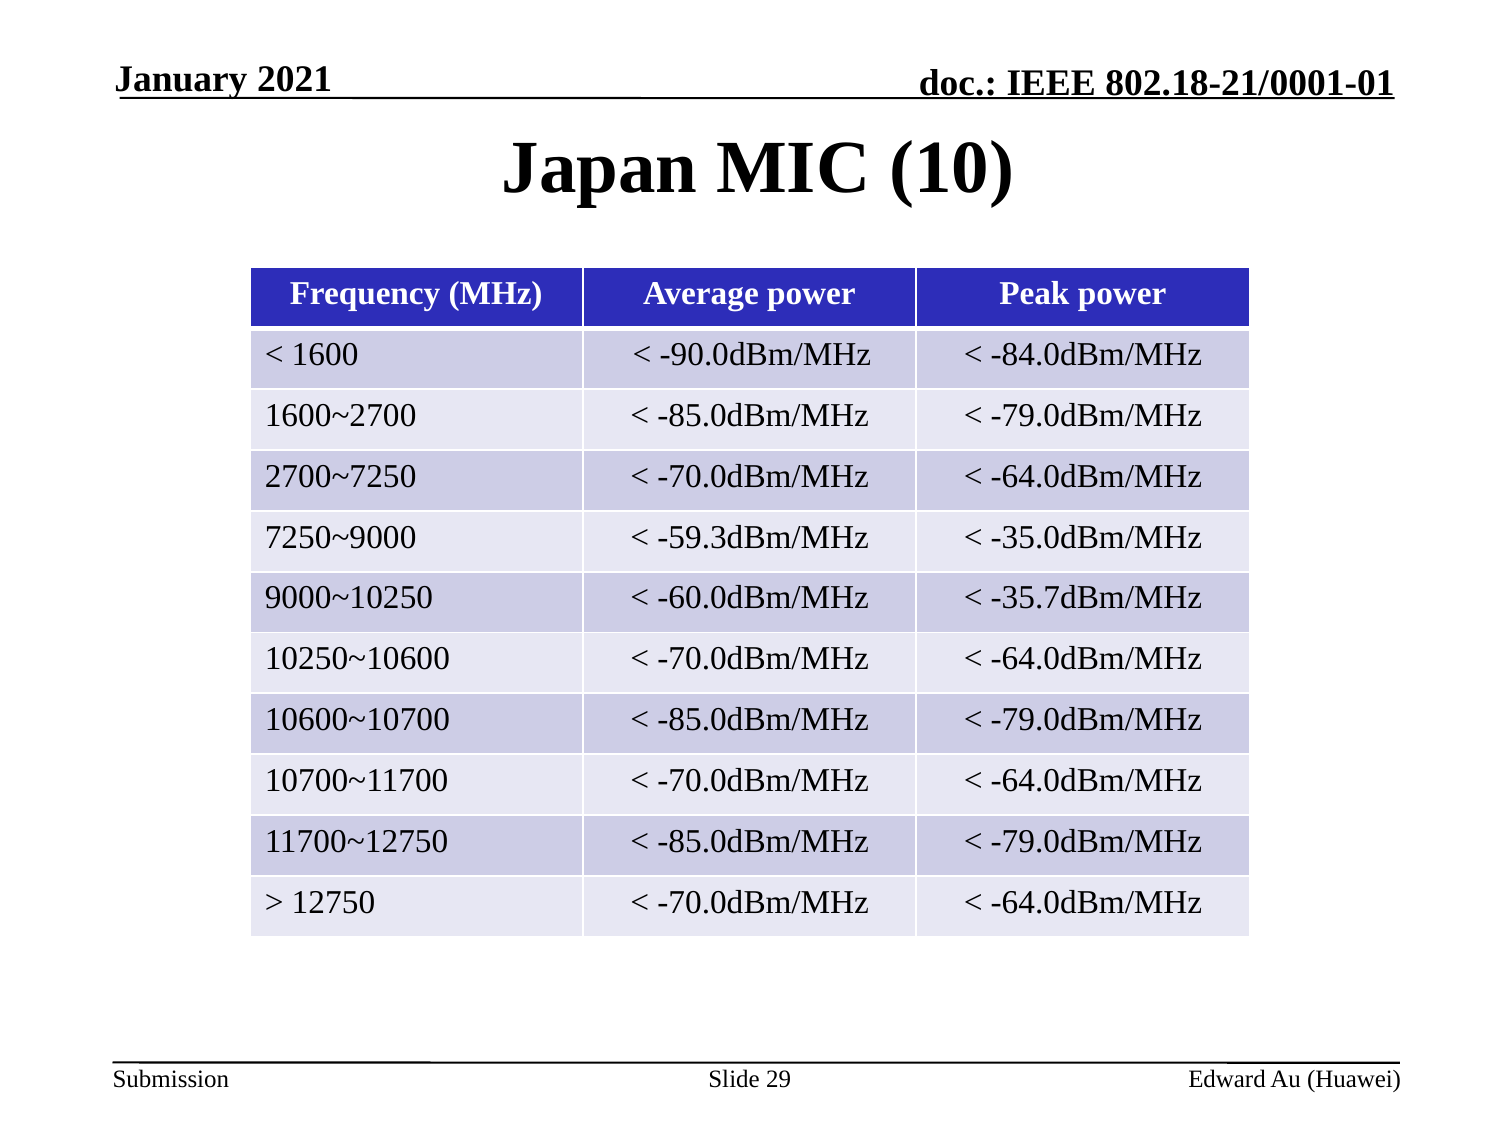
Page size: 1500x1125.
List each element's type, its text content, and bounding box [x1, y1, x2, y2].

table_cell < -70.0dBm/MHz [584, 633, 915, 692]
table_cell < -85.0dBm/MHz [584, 816, 915, 875]
table_cell < -64.0dBm/MHz [917, 633, 1249, 692]
table_cell 1600~2700 [251, 390, 582, 449]
table_cell < -70.0dBm/MHz [584, 755, 915, 814]
table_cell 7250~9000 [251, 512, 582, 571]
table_cell 2700~7250 [251, 451, 582, 510]
table_cell < -90.0dBm/MHz [584, 331, 915, 388]
table_header Peak power [917, 268, 1249, 326]
slide_number Slide 29 [699, 1061, 800, 1123]
table_cell 11700~12750 [251, 816, 582, 875]
table_cell < -35.0dBm/MHz [917, 512, 1249, 571]
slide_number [114, 54, 493, 100]
table_cell < -60.0dBm/MHz [584, 573, 915, 632]
table_cell 10700~11700 [251, 755, 582, 814]
table_cell > 12750 [251, 877, 582, 936]
table_cell 10600~10700 [251, 694, 582, 753]
table_cell < -35.7dBm/MHz [917, 573, 1249, 632]
table_cell < -64.0dBm/MHz [917, 451, 1249, 510]
table_cell < -64.0dBm/MHz [917, 755, 1249, 814]
table_cell < -85.0dBm/MHz [584, 694, 915, 753]
table_cell < -85.0dBm/MHz [584, 390, 915, 449]
table_cell < 1600 [251, 331, 582, 388]
title Japan MIC (10) [120, 99, 1396, 226]
table_cell 9000~10250 [251, 573, 582, 632]
table_cell < -64.0dBm/MHz [917, 877, 1249, 936]
table_cell < -70.0dBm/MHz [584, 451, 915, 510]
table_cell < -84.0dBm/MHz [917, 331, 1249, 388]
table_cell < -59.3dBm/MHz [584, 512, 915, 571]
table_cell < -70.0dBm/MHz [584, 877, 915, 936]
table_cell 10250~10600 [251, 633, 582, 692]
table_header Average power [584, 268, 915, 326]
table_cell < -79.0dBm/MHz [917, 390, 1249, 449]
footer Edward Au (Huawei) [902, 1061, 1402, 1093]
table_cell < -79.0dBm/MHz [917, 816, 1249, 875]
table_cell < -79.0dBm/MHz [917, 694, 1249, 753]
table_header Frequency (MHz) [251, 268, 582, 326]
